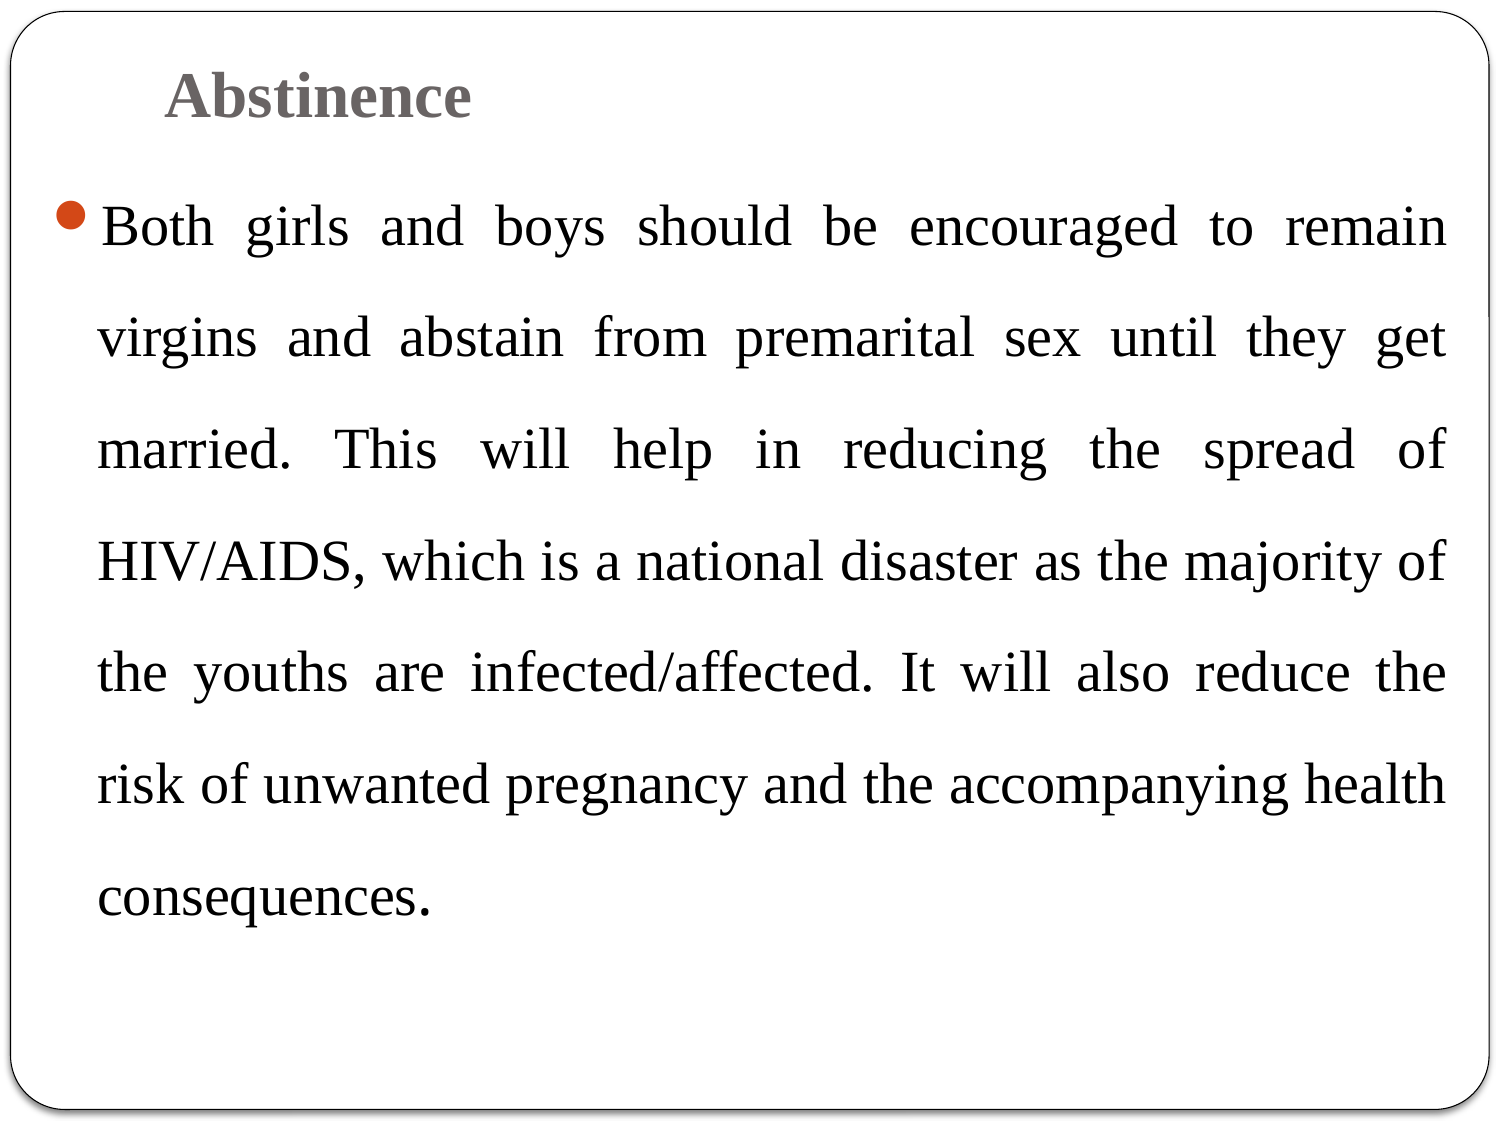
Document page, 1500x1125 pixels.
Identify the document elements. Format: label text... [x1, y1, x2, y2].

title Abstinence [150, 45, 1425, 137]
list Both girls and boys should be encouraged to remain virgins and abstain from premarital sex until they get married. This will help in reducing the spread of HIV/AIDS, which is a national disaster as the majority of the youths are infected/affected. It will also reduce the risk of unwanted pregnancy and the accompanying health consequences. [37, 137, 1463, 1075]
